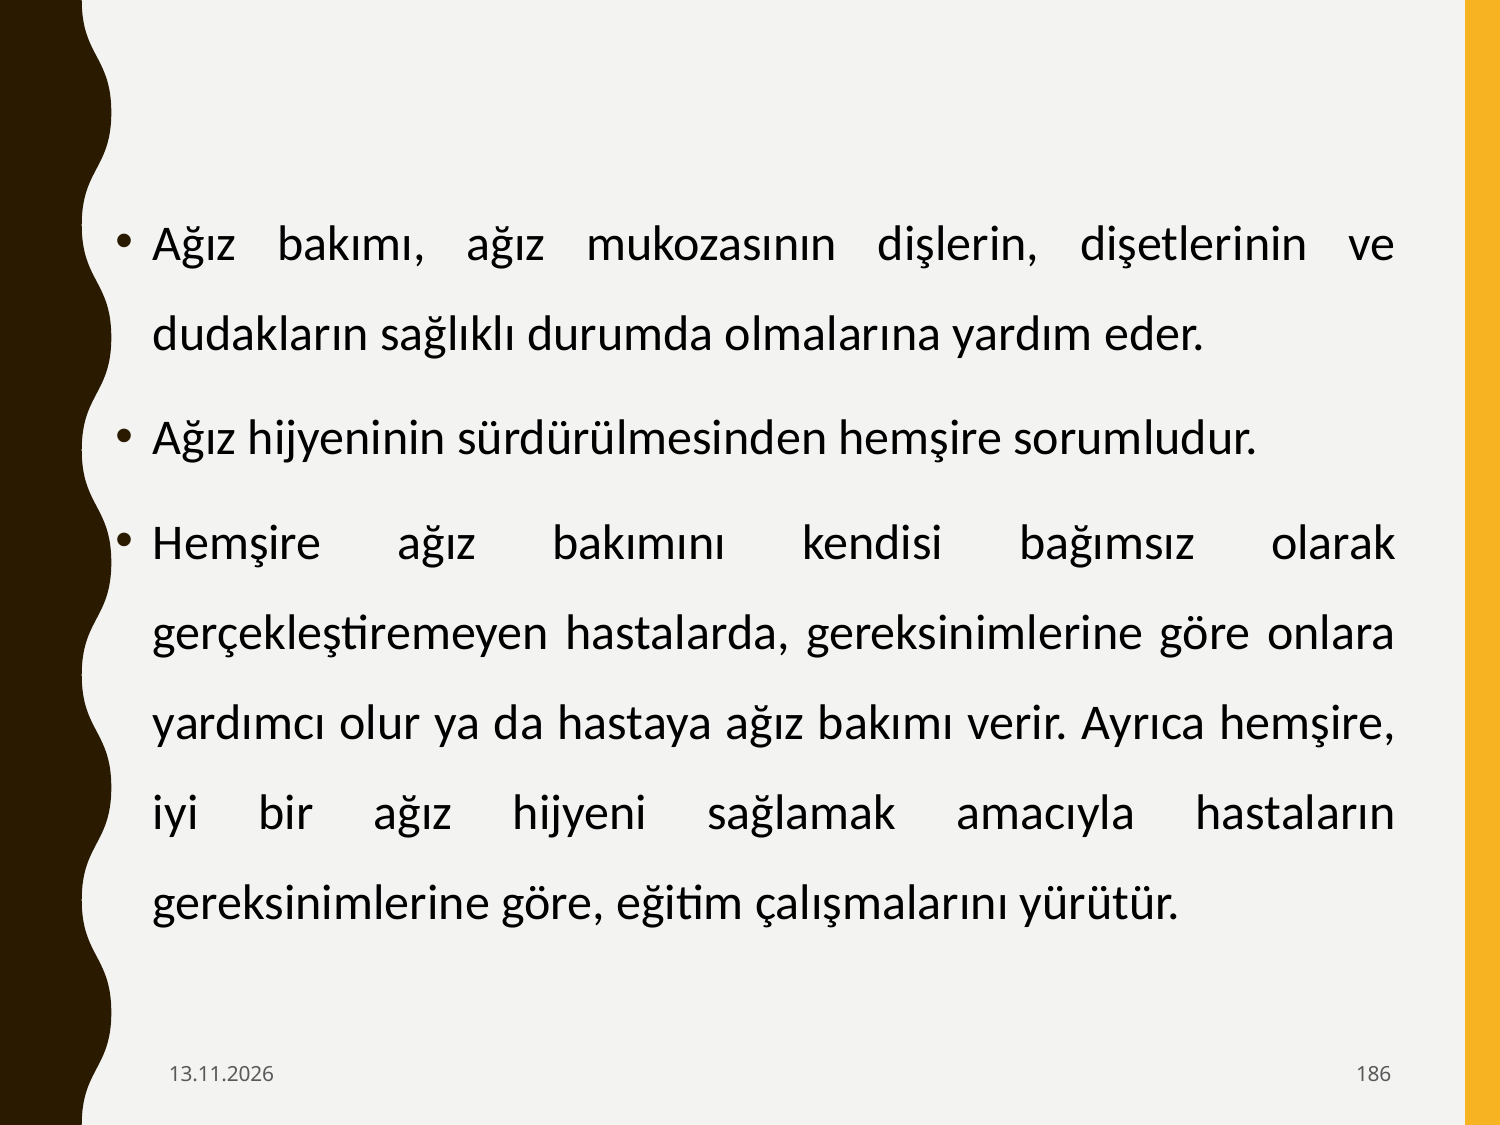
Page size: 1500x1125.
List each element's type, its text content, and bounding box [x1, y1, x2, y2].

slide_number 186 [1059, 1045, 1407, 1103]
list Ağız bakımı, ağız mukozasının dişlerin, dişetlerinin ve dudakların sağlıklı durumda olmalarına yardım eder. Ağız hijyeninin sürdürülmesinden hemşire sorumludur. Hemşire ağız bakımını kendisi bağımsız olarak gerçekleştiremeyen hastalarda, gereksinimlerine göre onlara yardımcı olur ya da hastaya ağız bakımı verir. Ayrıca hemşire, iyi bir ağız hijyeni sağlamak amacıyla hastaların gereksinimlerine göre, eğitim çalışmalarını yürütür. [100, 172, 1412, 1061]
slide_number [154, 1045, 441, 1103]
